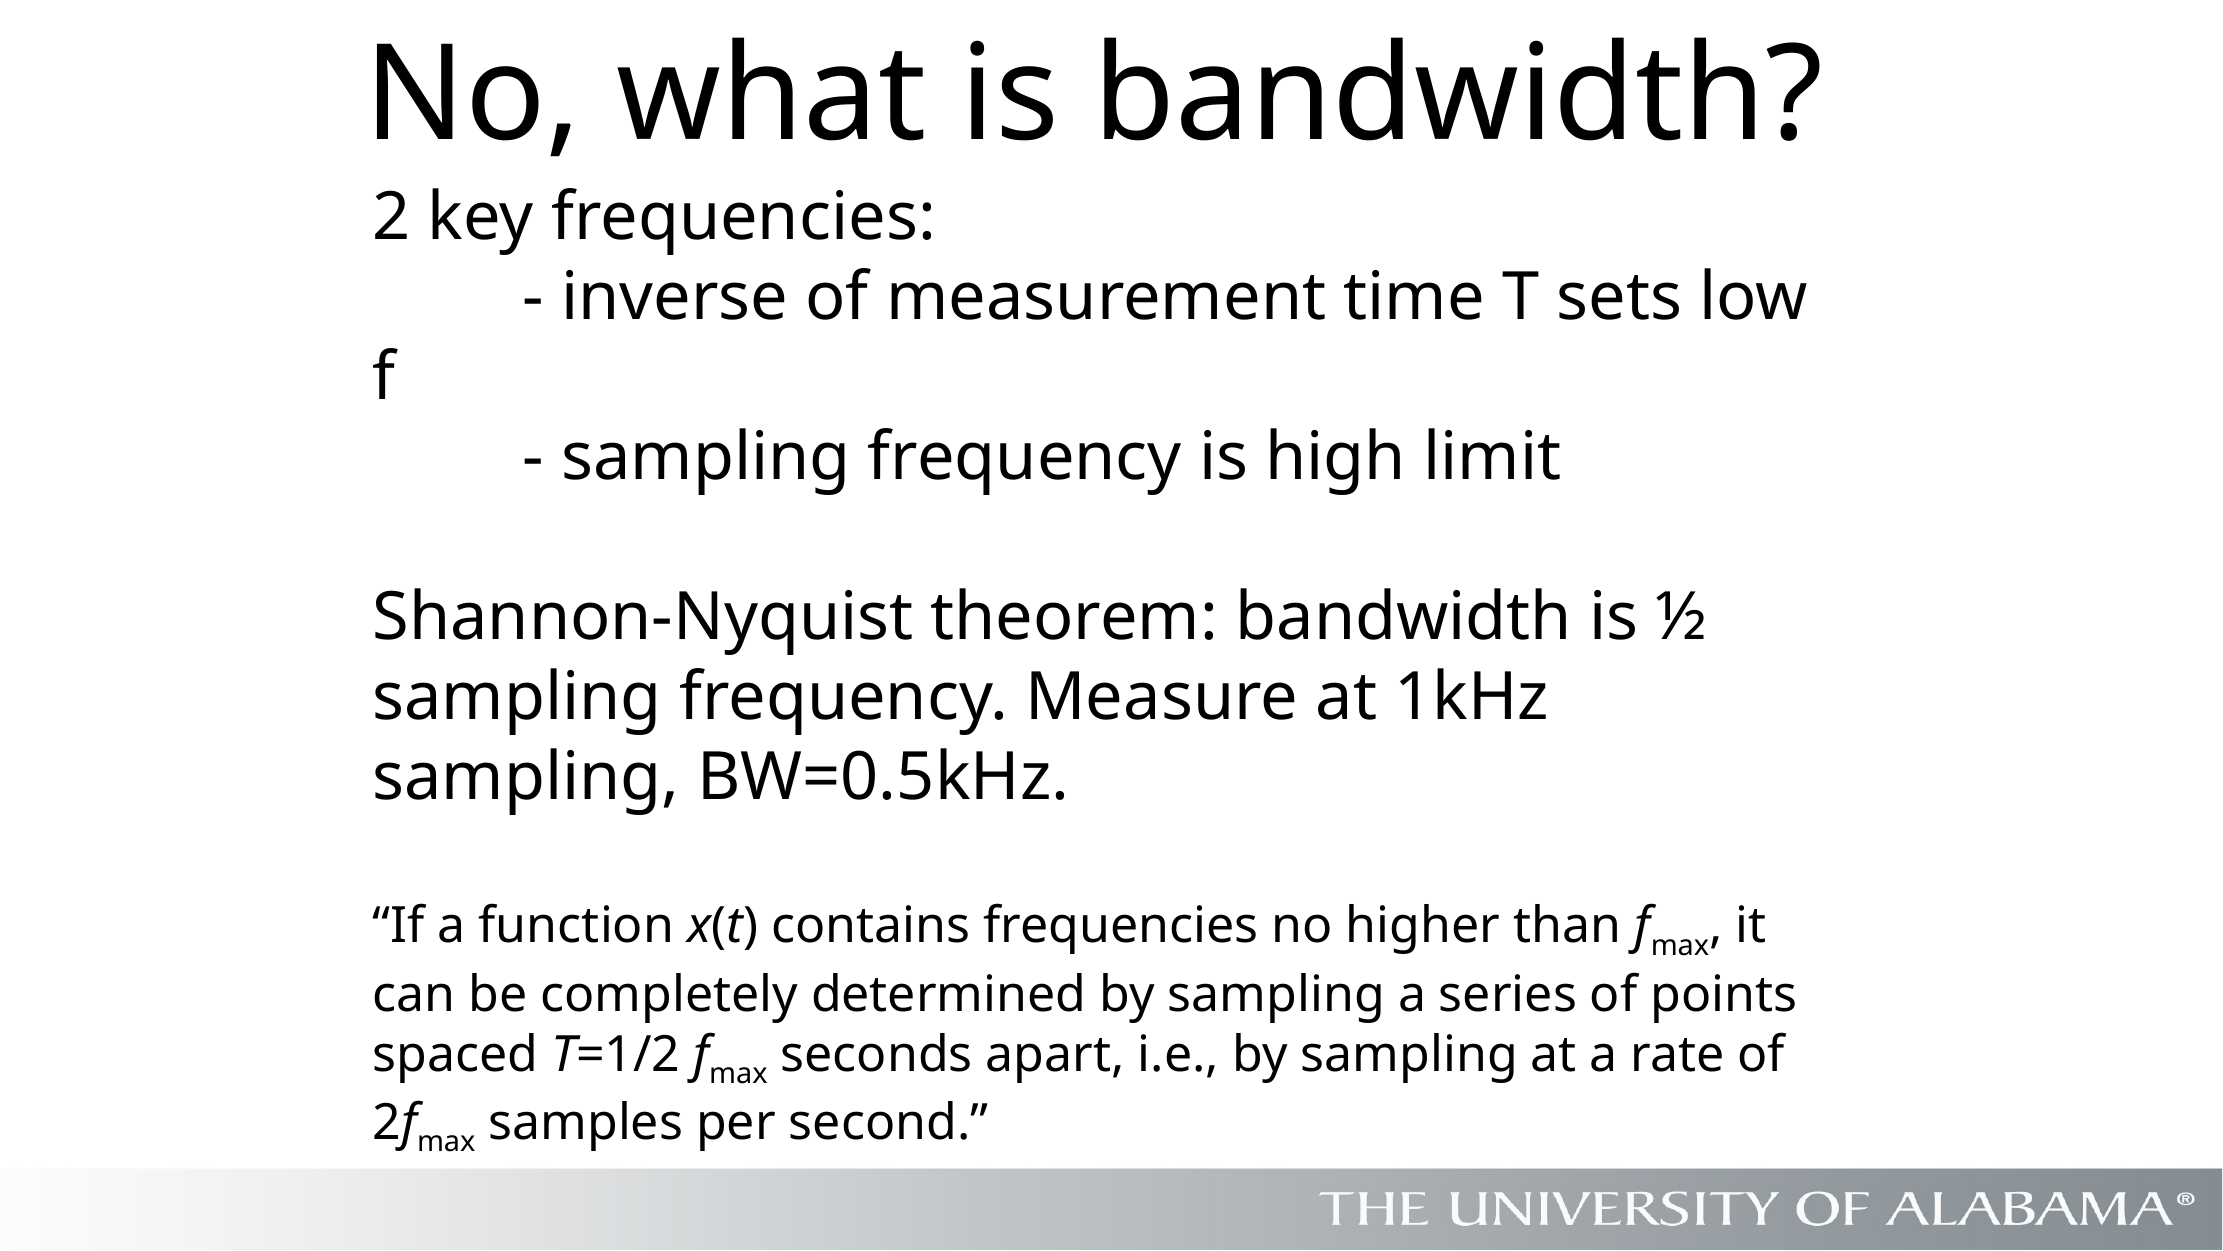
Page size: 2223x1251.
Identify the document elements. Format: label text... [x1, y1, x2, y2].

picture [0, 0, 2223, 1250]
text_box 2 key frequencies: - inverse of measurement time T sets low f - sampling frequency is high limit Shannon-Nyquist theorem: bandwidth is ½ sampling frequency. Measure at 1kHz sampling, BW=0.5kHz. “If a function x(t) contains frequencies no higher than fmax, it can be completely determined by sampling a series of points spaced T=1/2 fmax seconds apart, i.e., by sampling at a rate of 2fmax samples per second.” [366, 166, 1831, 1250]
title No, what is bandwidth? [199, 7, 1990, 166]
